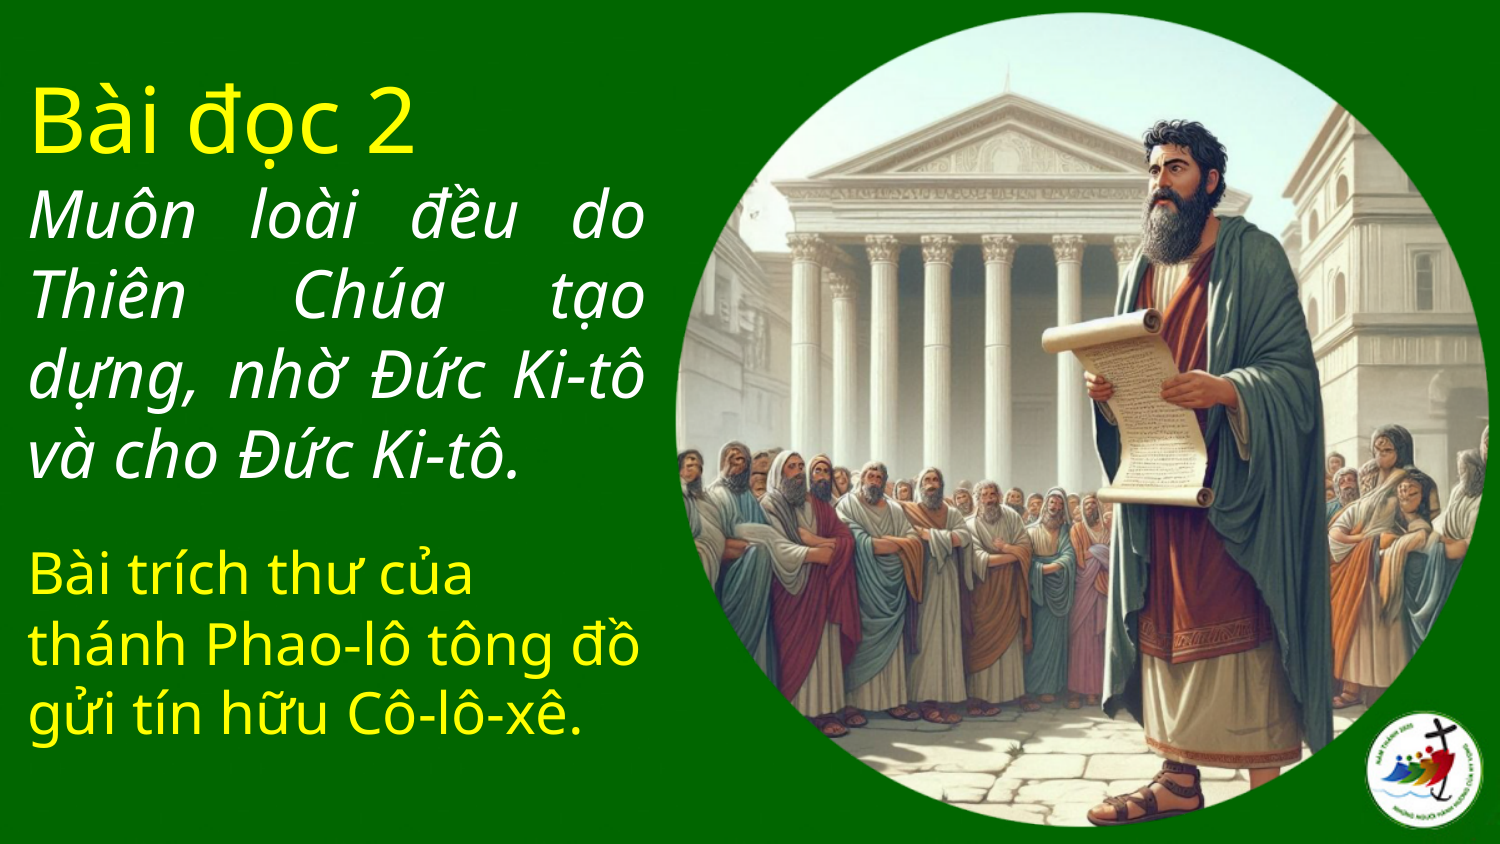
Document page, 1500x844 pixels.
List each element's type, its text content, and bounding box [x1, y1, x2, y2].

picture [0, 0, 1500, 844]
text_box Bài đọc 2 Muôn loài đều do Thiên Chúa tạo dựng, nhờ Đức Ki-tô và cho Đức Ki-tô. Bài trích thư của thánh Phao-lô tông đồ gửi tín hữu Cô-lô-xê. [12, 9, 663, 754]
